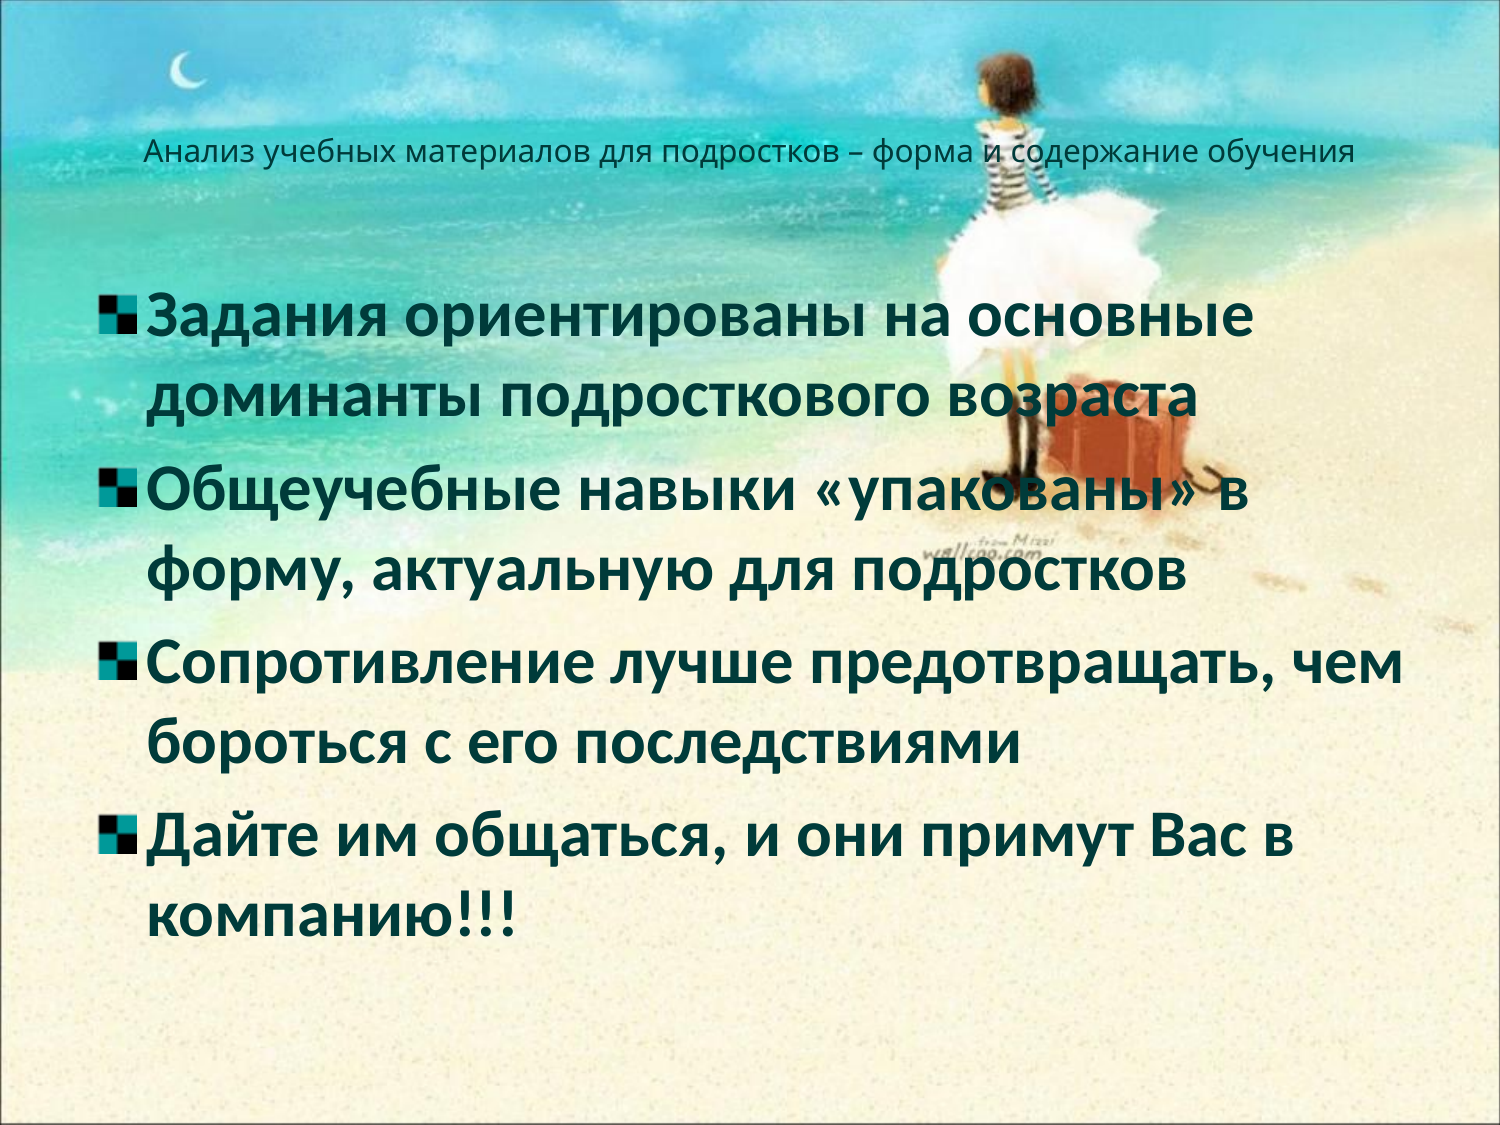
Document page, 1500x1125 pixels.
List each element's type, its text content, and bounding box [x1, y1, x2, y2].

list Задания ориентированы на основные доминанты подросткового возраста Общеучебные навыки «упакованы» в форму, актуальную для подростков Сопротивление лучше предотвращать, чем бороться с его последствиями Дайте им общаться, и они примут Вас в компанию!!! [75, 262, 1425, 1005]
picture [0, 0, 1500, 1125]
title Анализ учебных материалов для подростков – форма и содержание обучения [75, 45, 1425, 233]
